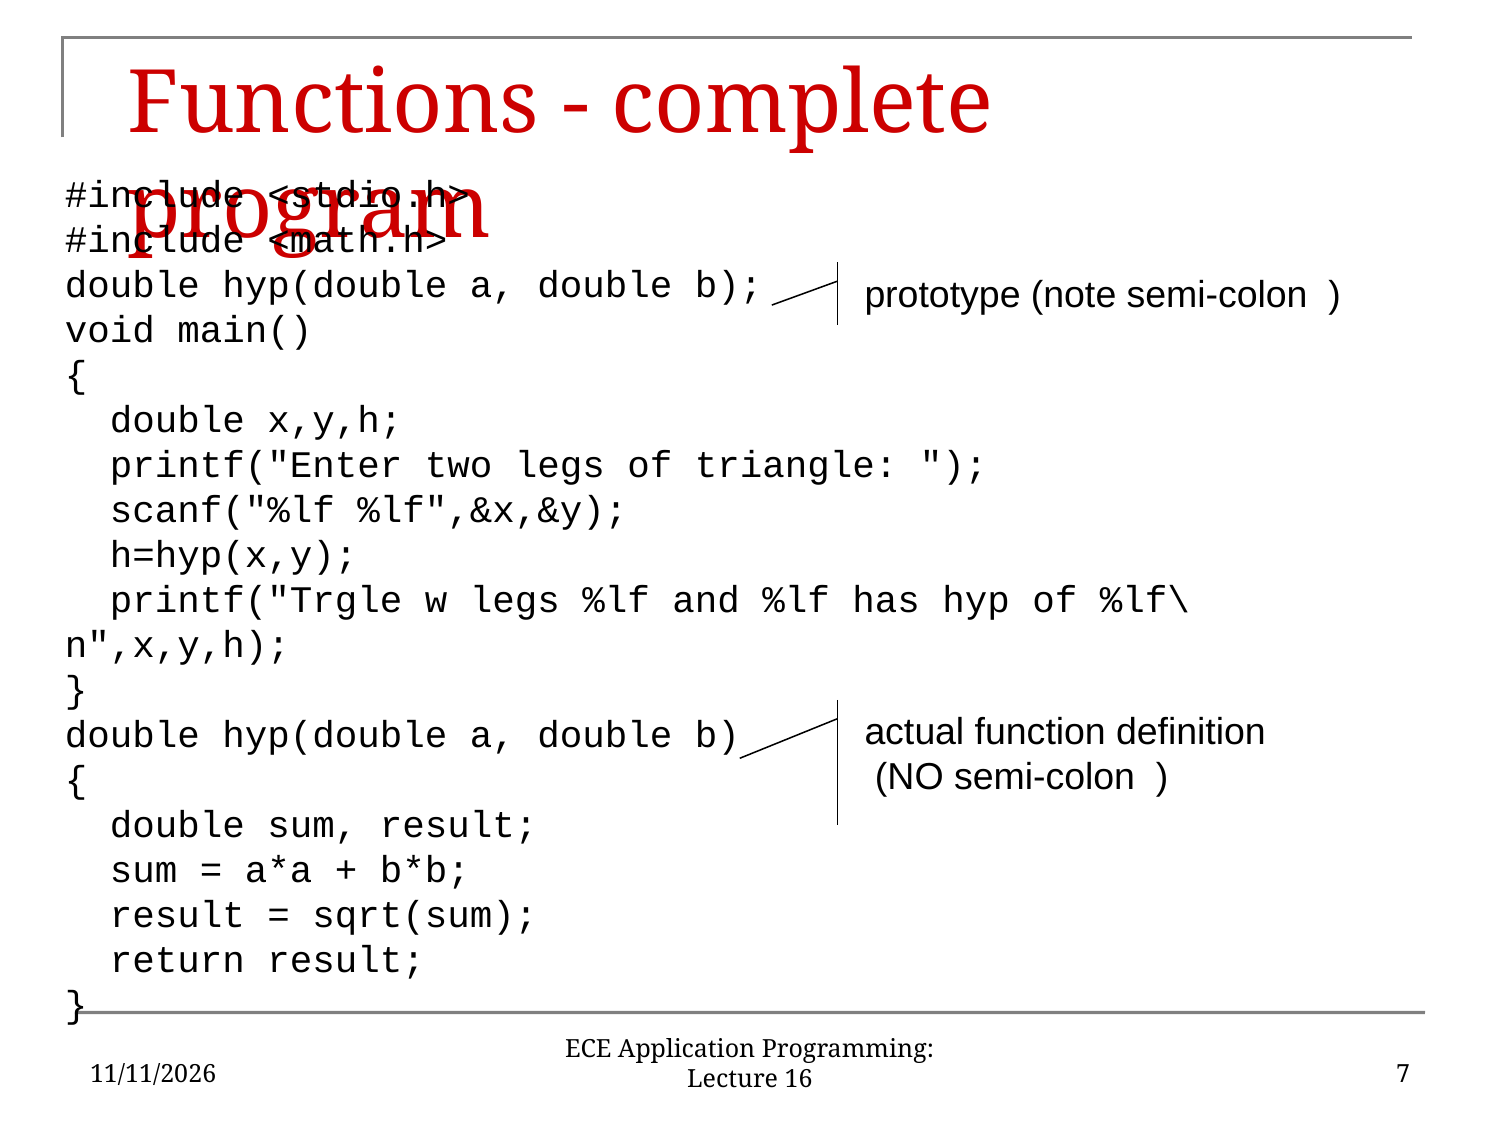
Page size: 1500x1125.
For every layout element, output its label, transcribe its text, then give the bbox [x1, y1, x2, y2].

text_box prototype (note semi-colon ) [850, 262, 1387, 325]
slide_number 7 [1074, 1023, 1426, 1100]
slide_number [74, 1023, 426, 1100]
text_box actual function definition (NO semi-colon ) [850, 700, 1387, 825]
footer ECE Application Programming: Lecture 16 [512, 1024, 988, 1101]
text_box #include <stdio.h> #include <math.h> double hyp(double a, double b); void main() { double x,y,h; printf("Enter two legs of triangle: "); scanf("%lf %lf",&x,&y); h=hyp(x,y); printf("Trgle w legs %lf and %lf has hyp of %lf\n",x,y,h); } double hyp(double a, double b) { double sum, result; sum = a*a + b*b; result = sqrt(sum); return result; } [50, 162, 1425, 1078]
title Functions - complete program [112, 37, 1388, 150]
